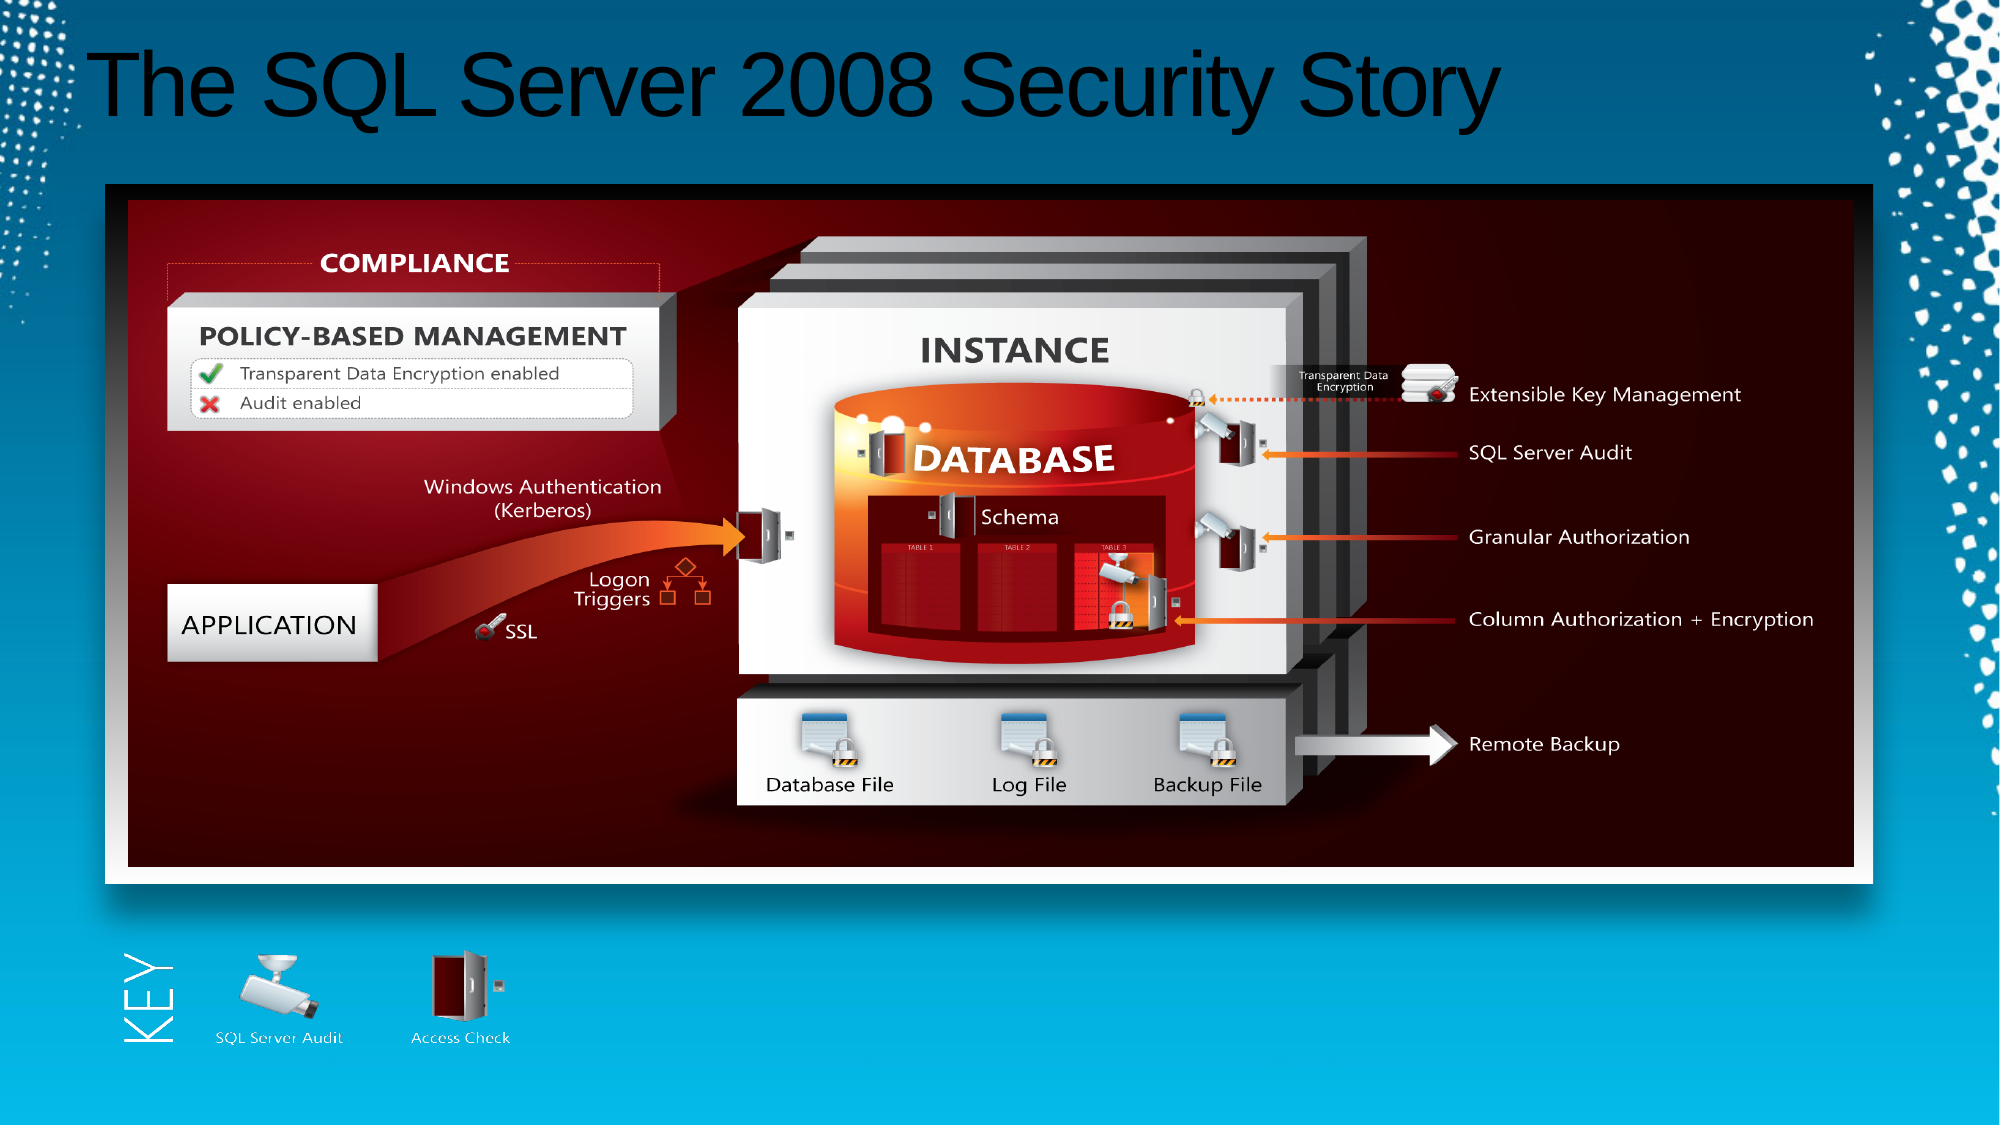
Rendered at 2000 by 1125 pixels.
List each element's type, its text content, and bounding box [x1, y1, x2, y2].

picture [1900, 240, 1912, 254]
picture [1915, 109, 1924, 119]
picture [1941, 324, 1952, 332]
picture [43, 42, 49, 53]
picture [18, 0, 29, 6]
picture [1957, 187, 1971, 200]
picture [1922, 200, 1934, 207]
picture [1914, 308, 1929, 326]
picture [1963, 335, 1972, 344]
picture [6, 97, 12, 105]
picture [1992, 438, 2000, 448]
picture [1978, 517, 1987, 527]
picture [1930, 291, 1941, 297]
picture [1926, 344, 1939, 358]
picture [1982, 714, 1993, 729]
picture [56, 47, 64, 55]
picture [16, 22, 23, 34]
picture [1963, 278, 1976, 291]
picture [1938, 122, 1950, 133]
picture [42, 31, 53, 39]
picture [1932, 235, 1943, 241]
picture [26, 57, 34, 68]
picture [1979, 657, 1995, 676]
picture [1920, 257, 1932, 264]
picture [1946, 525, 1956, 533]
picture [24, 72, 32, 79]
picture [17, 129, 23, 136]
picture [1942, 269, 1953, 276]
picture [1914, 164, 1923, 177]
picture [1928, 399, 1939, 415]
picture [33, 116, 40, 124]
picture [1898, 188, 1912, 198]
picture [1993, 321, 2000, 339]
picture [1919, 367, 1930, 378]
picture [29, 27, 38, 38]
picture [16, 143, 21, 151]
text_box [68, 184, 1874, 1102]
picture [1955, 246, 1965, 256]
picture [1974, 683, 1985, 694]
picture [1929, 27, 1945, 45]
picture [1960, 392, 1970, 403]
picture [1946, 155, 1961, 167]
picture [1942, 465, 1958, 483]
picture [1953, 301, 1962, 312]
picture [1983, 404, 1992, 414]
picture [1948, 413, 1958, 424]
picture [1945, 213, 1955, 220]
picture [55, 62, 62, 69]
picture [1995, 582, 2000, 595]
picture [0, 24, 9, 33]
picture [1970, 426, 1980, 436]
picture [1935, 379, 1948, 391]
picture [11, 55, 21, 64]
picture [1911, 223, 1918, 230]
picture [1952, 502, 1967, 516]
picture [1935, 431, 1946, 449]
picture [13, 41, 25, 49]
picture [1889, 152, 1901, 166]
picture [1950, 359, 1960, 366]
picture [1984, 349, 1992, 357]
picture [1963, 535, 1977, 550]
picture [10, 69, 17, 78]
picture [1988, 691, 2000, 709]
picture [30, 14, 40, 23]
picture [47, 0, 57, 10]
picture [1963, 589, 1976, 607]
picture [1988, 547, 2000, 561]
picture [31, 131, 37, 138]
picture [1980, 460, 1987, 469]
title The SQL Server 2008 Security Story [85, 37, 1914, 138]
picture [28, 42, 36, 53]
picture [54, 76, 60, 83]
picture [1921, 0, 1934, 8]
picture [34, 101, 43, 111]
picture [1925, 141, 1935, 155]
picture [1935, 177, 1945, 189]
picture [1991, 637, 2000, 652]
picture [1991, 747, 2000, 765]
picture [1990, 492, 2000, 505]
picture [41, 59, 48, 67]
picture [1972, 570, 1986, 583]
picture [1925, 87, 1941, 99]
picture [1973, 368, 1982, 380]
picture [0, 40, 9, 45]
picture [1958, 445, 1968, 460]
picture [1968, 481, 1978, 492]
picture [1969, 625, 1985, 642]
picture [1994, 382, 2000, 391]
picture [1892, 212, 1902, 216]
picture [1935, 0, 2000, 306]
picture [1955, 557, 1965, 573]
picture [38, 74, 47, 80]
picture [33, 0, 42, 10]
picture [33, 88, 42, 97]
picture [18, 13, 26, 19]
picture [0, 155, 5, 163]
picture [1981, 604, 2000, 620]
picture [9, 84, 15, 91]
picture [1909, 274, 1920, 291]
picture [45, 16, 55, 24]
picture [1972, 312, 1985, 322]
picture [58, 32, 66, 41]
picture [3, 10, 11, 18]
